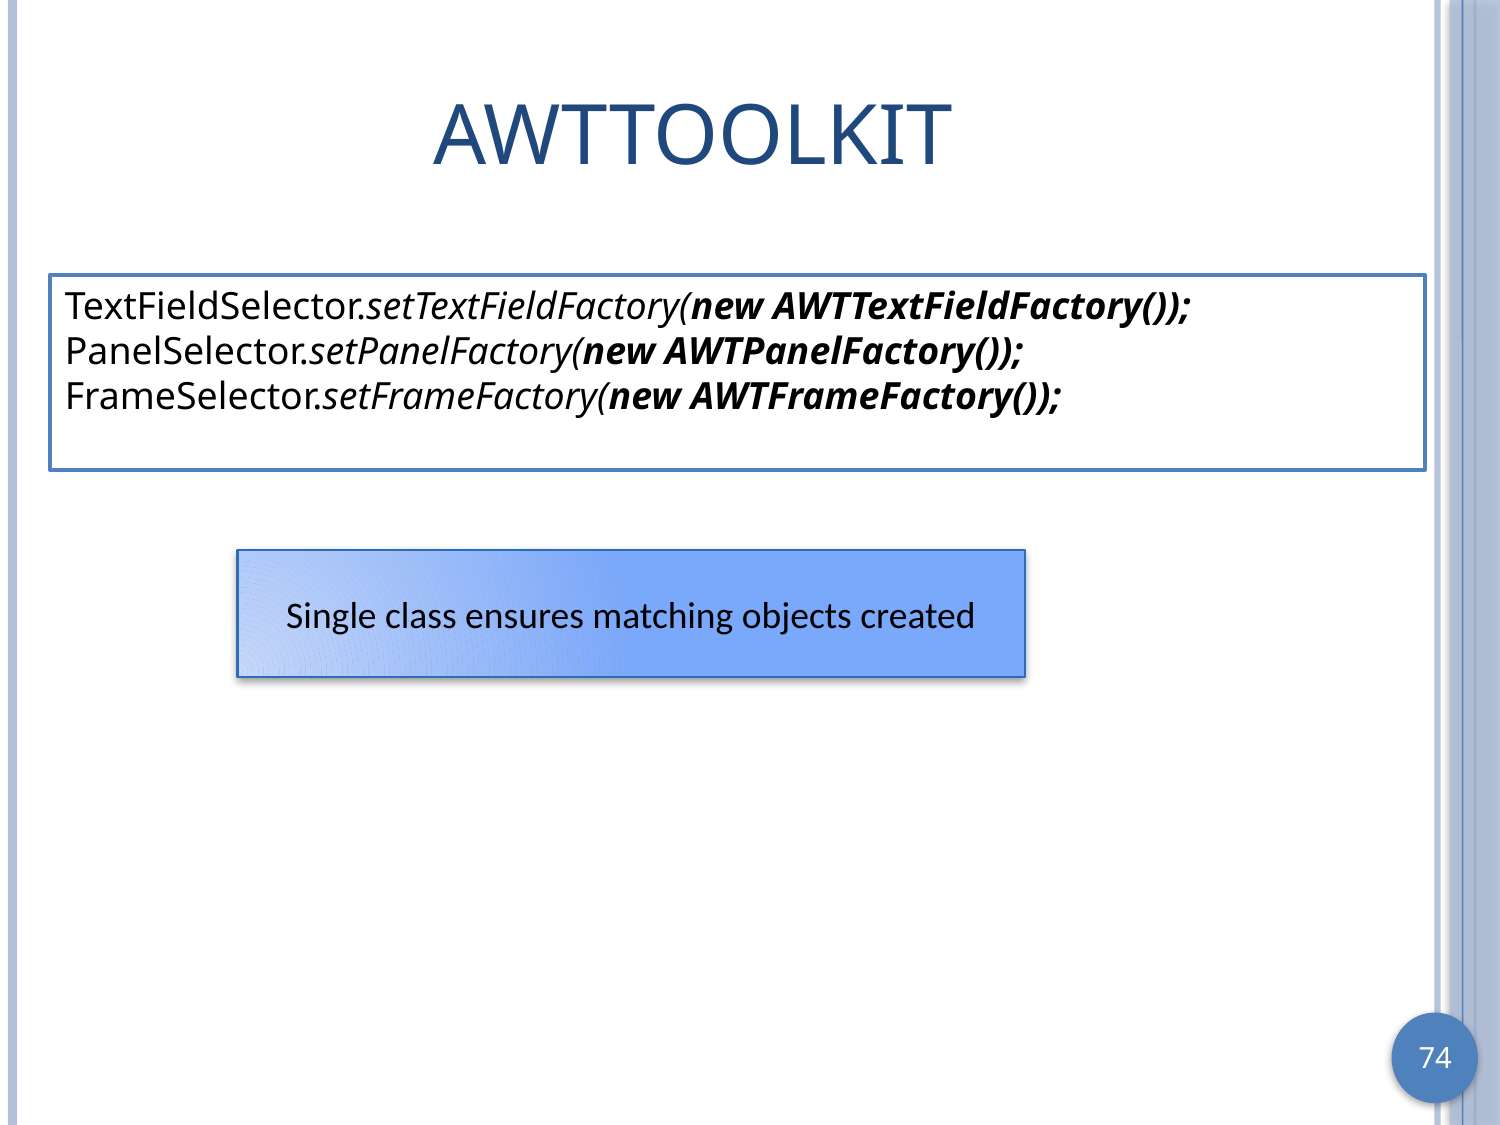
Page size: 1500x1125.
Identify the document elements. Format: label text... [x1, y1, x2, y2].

title AWTToolkit [0, 37, 1388, 225]
text_box Single class ensures matching objects created [236, 549, 1026, 678]
text_box TextFieldSelector.setTextFieldFactory(new AWTTextFieldFactory()); PanelSelector.setPanelFactory(new AWTPanelFactory()); FrameSelector.setFrameFactory(new AWTFrameFactory()); [48, 273, 1427, 472]
